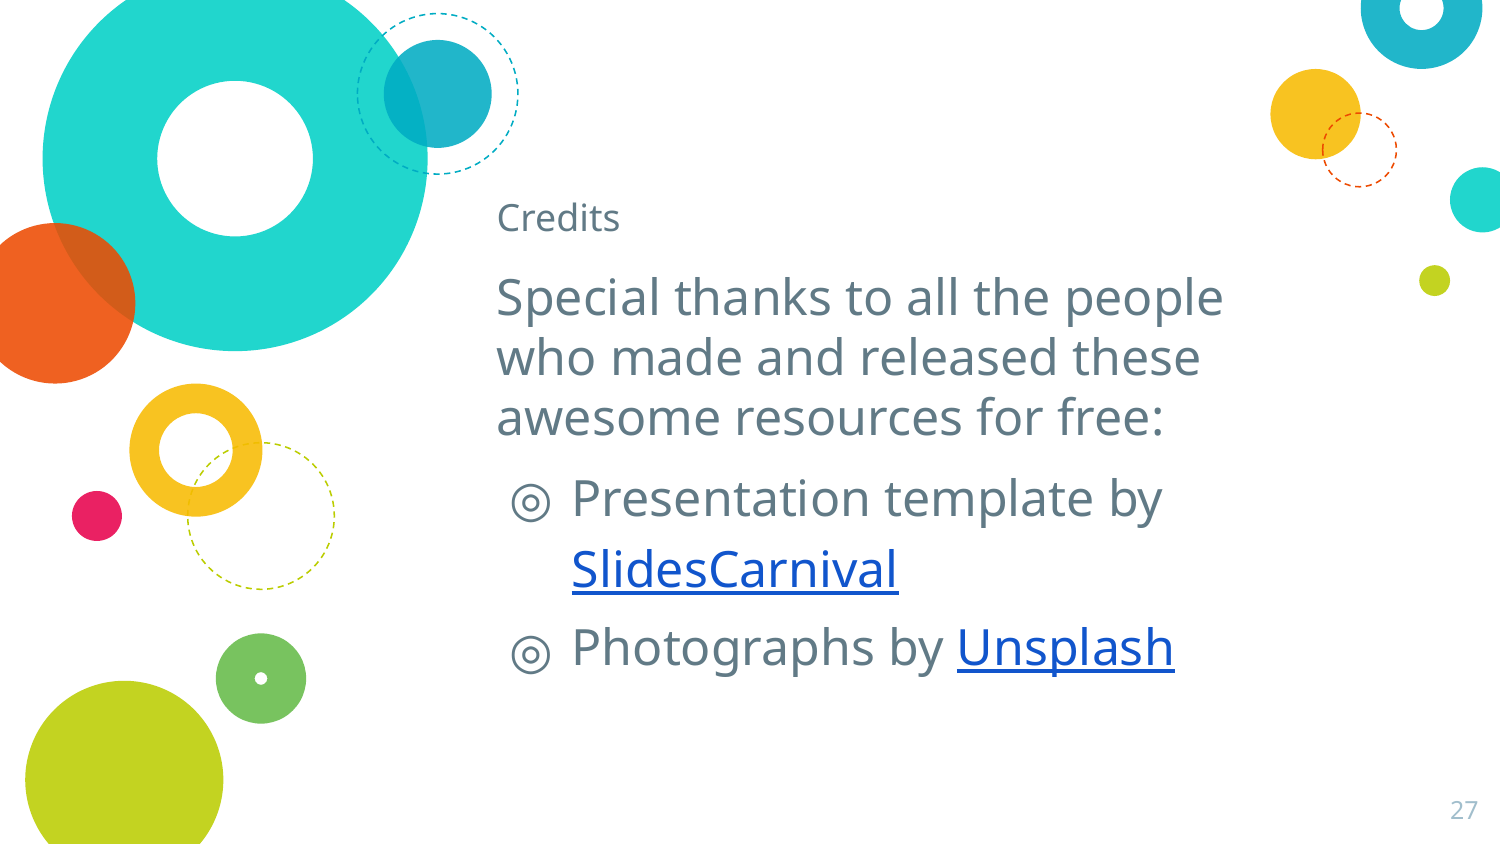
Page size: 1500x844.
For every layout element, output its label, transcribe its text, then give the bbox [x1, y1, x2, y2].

slide_number ‹#› [1416, 779, 1494, 844]
list Special thanks to all the people who made and released these awesome resources for free: Presentation template by SlidesCarnival Photographs by Unsplash [481, 250, 1347, 708]
title Credits [481, 149, 1347, 250]
